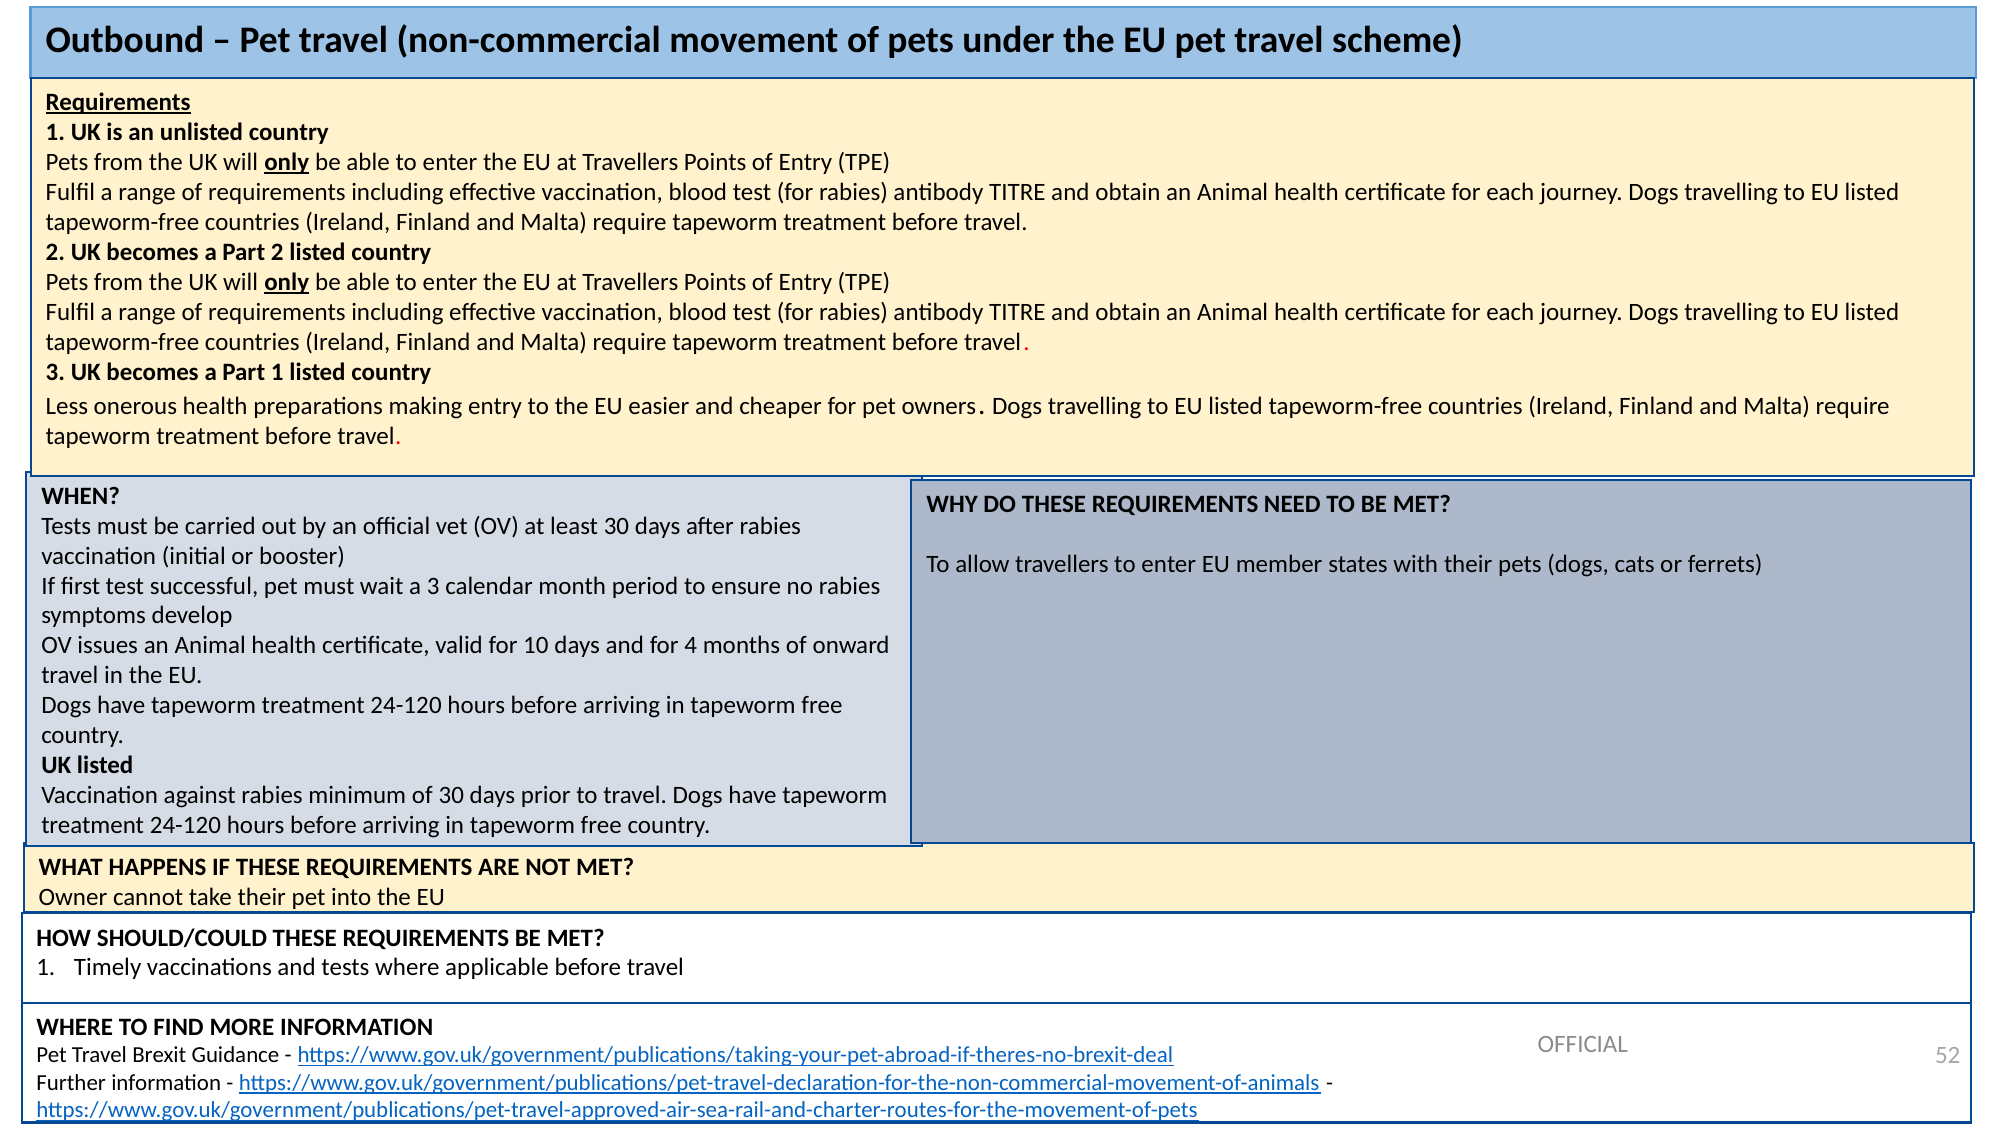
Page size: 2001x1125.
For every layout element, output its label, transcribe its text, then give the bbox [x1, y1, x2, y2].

text_box HOW SHOULD/COULD THESE REQUIREMENTS BE MET? Timely vaccinations and tests where applicable before travel [21, 912, 1972, 1002]
text_box Requirements 1. UK is an unlisted country Pets from the UK will only be able to enter the EU at Travellers Points of Entry (TPE) Fulfil a range of requirements including effective vaccination, blood test (for rabies) antibody TITRE and obtain an Animal health certificate for each journey. Dogs travelling to EU listed tapeworm-free countries (Ireland, Finland and Malta) require tapeworm treatment before travel. 2. UK becomes a Part 2 listed country Pets from the UK will only be able to enter the EU at Travellers Points of Entry (TPE) Fulfil a range of requirements including effective vaccination, blood test (for rabies) antibody TITRE and obtain an Animal health certificate for each journey. Dogs travelling to EU listed tapeworm-free countries (Ireland, Finland and Malta) require tapeworm treatment before travel. 3. UK becomes a Part 1 listed country Less onerous health preparations making entry to the EU easier and cheaper for pet owners. Dogs travelling to EU listed tapeworm-free countries (Ireland, Finland and Malta) require tapeworm treatment before travel. [30, 77, 1975, 477]
text_box WHERE TO FIND MORE INFORMATION Pet Travel Brexit Guidance - https://www.gov.uk/government/publications/taking-your-pet-abroad-if-theres-no-brexit-deal Further information - https://www.gov.uk/government/publications/pet-travel-declaration-for-the-non-commercial-movement-of-animals - https://www.gov.uk/government/publications/pet-travel-approved-air-sea-rail-and-charter-routes-for-the-movement-of-pets [21, 1002, 1972, 1124]
text_box WHAT HAPPENS IF THESE REQUIREMENTS ARE NOT MET? Owner cannot take their pet into the EU [23, 842, 1975, 913]
text_box WHEN? Tests must be carried out by an official vet (OV) at least 30 days after rabies vaccination (initial or booster) If first test successful, pet must wait a 3 calendar month period to ensure no rabies symptoms develop OV issues an Animal health certificate, valid for 10 days and for 4 months of onward travel in the EU. Dogs have tapeworm treatment 24-120 hours before arriving in tapeworm free country. UK listed Vaccination against rabies minimum of 30 days prior to travel. Dogs have tapeworm treatment 24-120 hours before arriving in tapeworm free country. [25, 471, 923, 847]
text_box 52 [1920, 1031, 2000, 1077]
text_box WHY DO THESE REQUIREMENTS NEED TO BE MET? To allow travellers to enter EU member states with their pets (dogs, cats or ferrets) [910, 479, 1972, 844]
footer OFFICIAL [1248, 1012, 1924, 1073]
text_box Outbound – Pet travel (non-commercial movement of pets under the EU pet travel scheme) [29, 6, 1977, 79]
